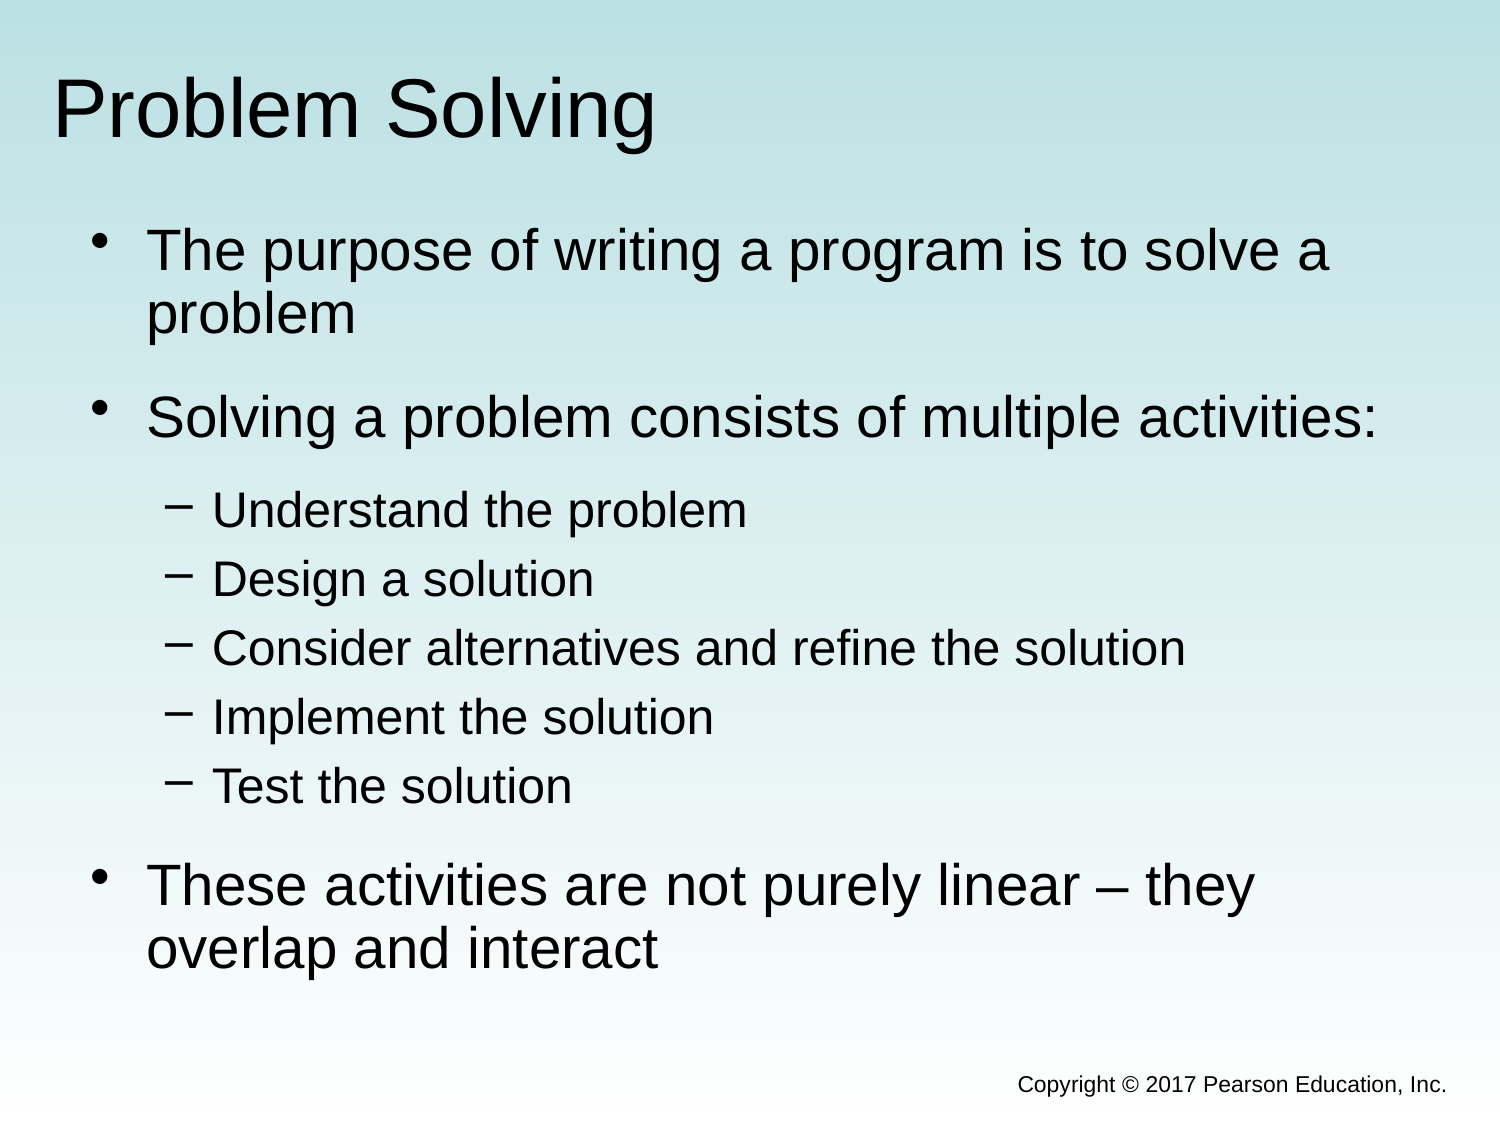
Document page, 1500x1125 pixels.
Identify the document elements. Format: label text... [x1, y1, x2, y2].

list The purpose of writing a program is to solve a problem Solving a problem consists of multiple activities: Understand the problem Design a solution Consider alternatives and refine the solution Implement the solution Test the solution These activities are not purely linear – they overlap and interact [75, 212, 1438, 1038]
title Problem Solving [37, 45, 1463, 163]
footer Copyright © 2017 Pearson Education, Inc. [549, 1062, 1463, 1114]
